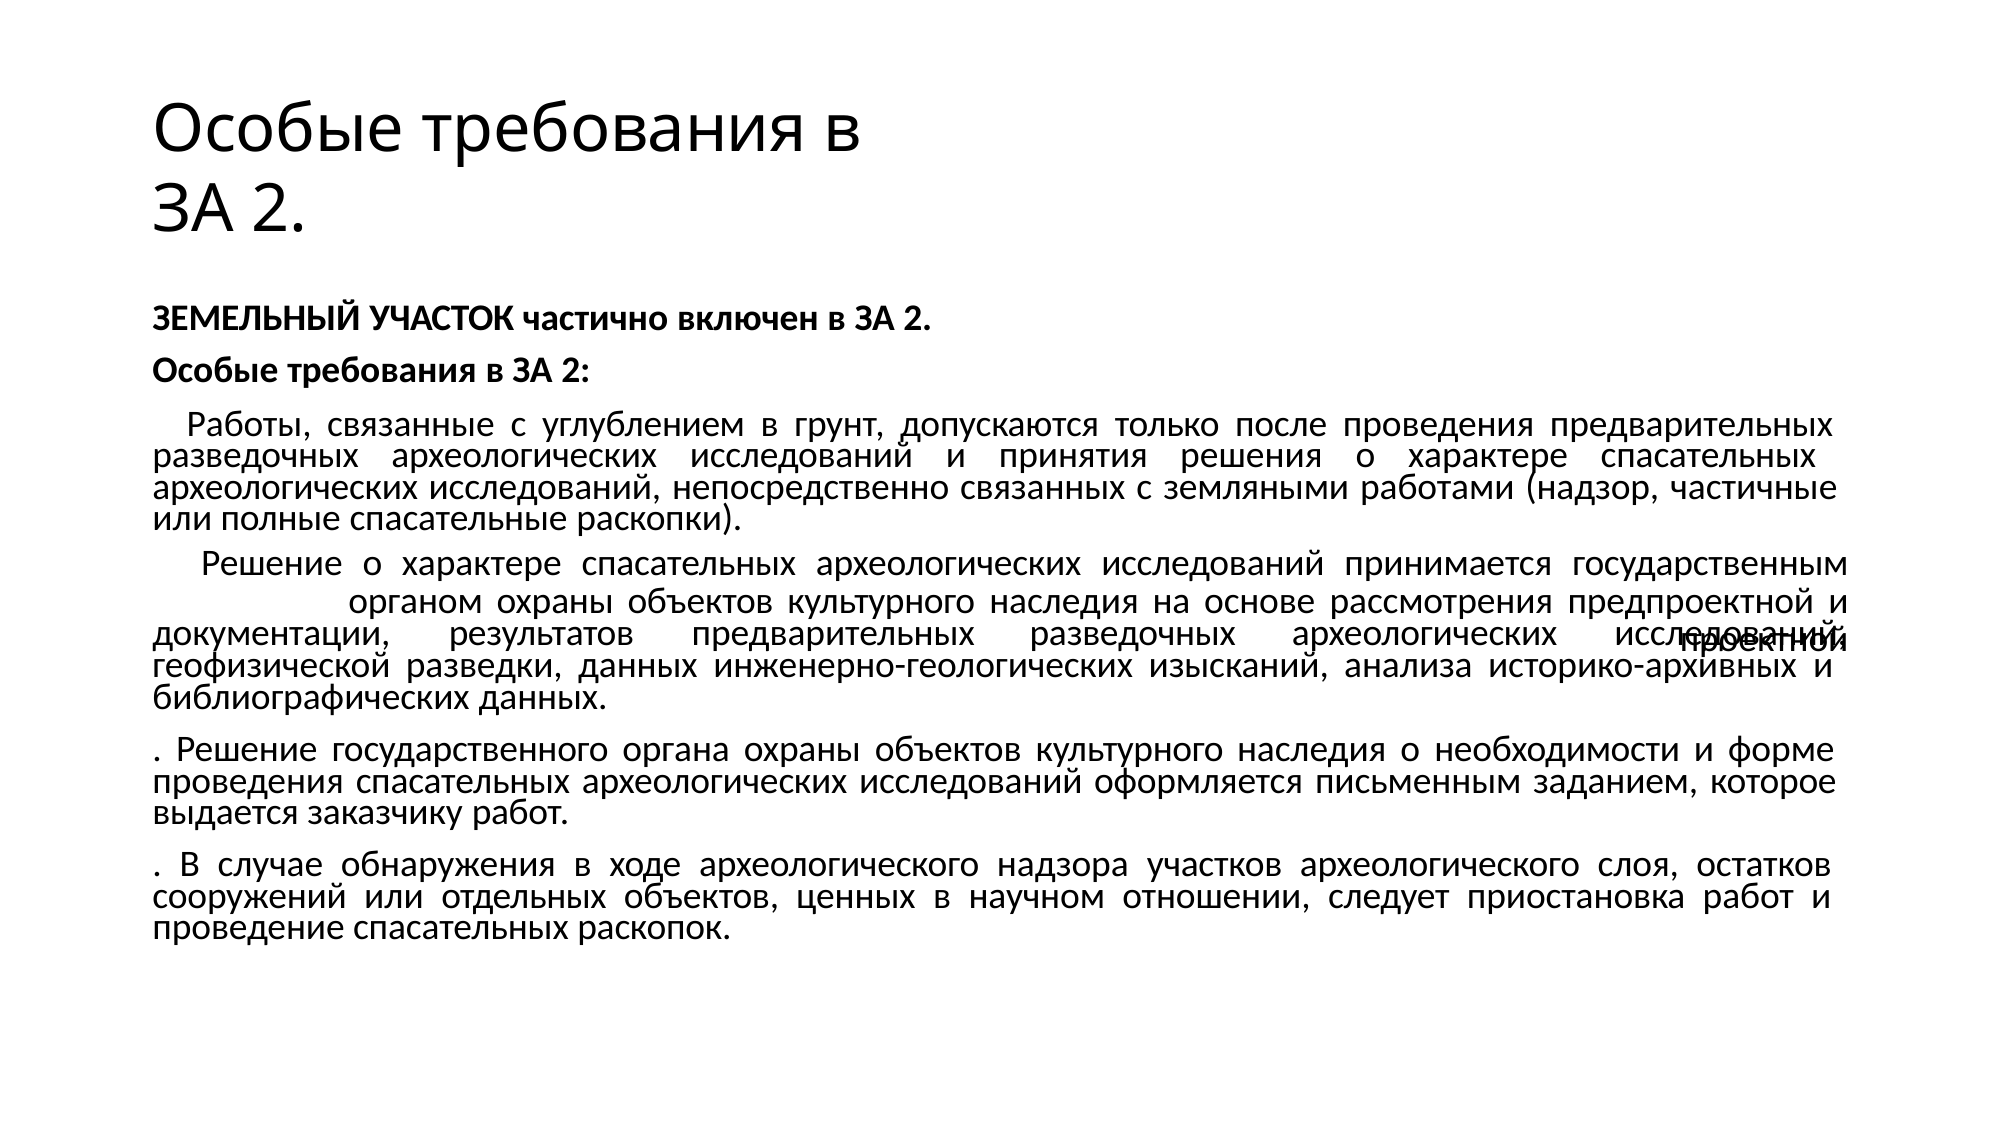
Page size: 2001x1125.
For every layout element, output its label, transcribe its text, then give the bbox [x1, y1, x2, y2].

title Особые требования в ЗА 2. [150, 82, 899, 273]
text_box ЗЕМЕЛЬНЫЙ УЧАСТОК частично включен в ЗА 2. Особые требования в ЗА 2: Работы, связанные с углублением в грунт, допускаются только после проведения предварительных разведочных археологических исследований и принятия решения о характере спасательных археологических исследований, непосредственно связанных с земляными работами (надзор, частичные или полные спасательные раскопки). Решение о характере спасательных археологических исследований принимается государственным органом охраны объектов культурного наследия на основе рассмотрения предпроектной и проектной [150, 283, 1850, 605]
text_box документации, результатов предварительных разведочных археологических исследований, [150, 605, 1850, 637]
text_box геофизической разведки, данных инженерно-геологических изысканий, анализа историко-архивных и библиографических данных. . Решение государственного органа охраны объектов культурного наследия о необходимости и форме проведения спасательных археологических исследований оформляется письменным заданием, которое выдается заказчику работ. . В случае обнаружения в ходе археологического надзора участков археологического слоя, остатков сооружений или отдельных объектов, ценных в научном отношении, следует приостановка работ и проведение спасательных раскопок. [150, 637, 1850, 947]
